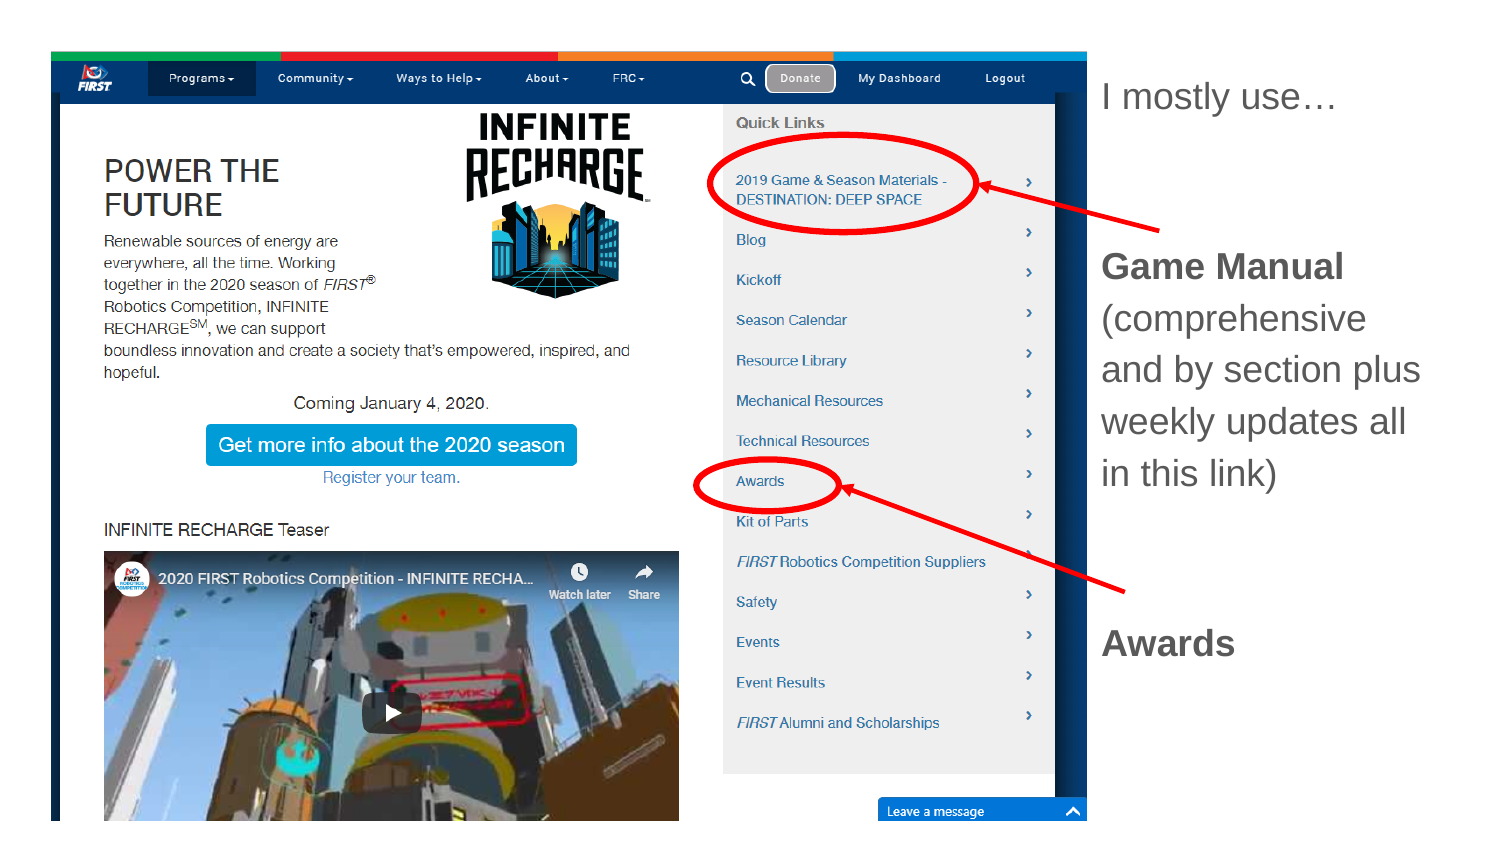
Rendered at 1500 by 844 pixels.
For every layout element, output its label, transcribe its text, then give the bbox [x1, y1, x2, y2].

picture [50, 49, 1087, 822]
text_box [838, 485, 1125, 593]
list I mostly use… Game Manual (comprehensive and by section plus weekly updates all in this link) Awards [1088, 50, 1449, 821]
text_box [976, 183, 1160, 232]
